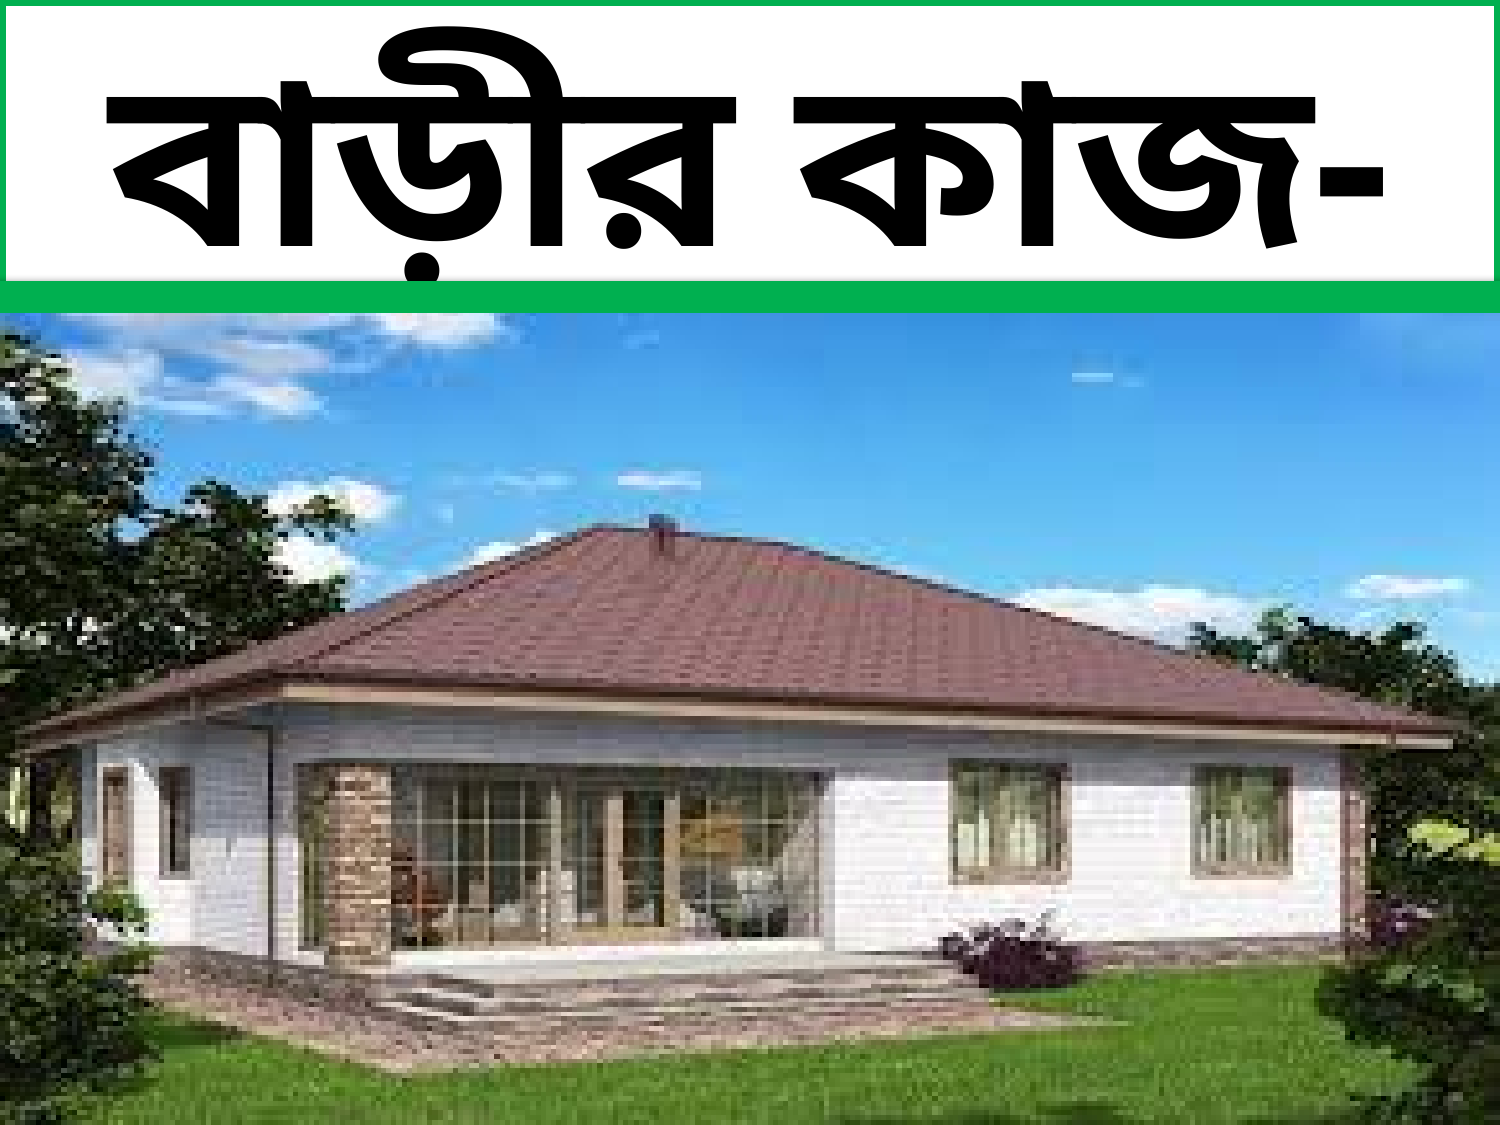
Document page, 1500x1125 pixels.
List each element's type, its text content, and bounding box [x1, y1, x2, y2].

picture [0, 312, 1500, 1125]
text_box বাড়ীর কাজ-০১ [0, 0, 1500, 276]
